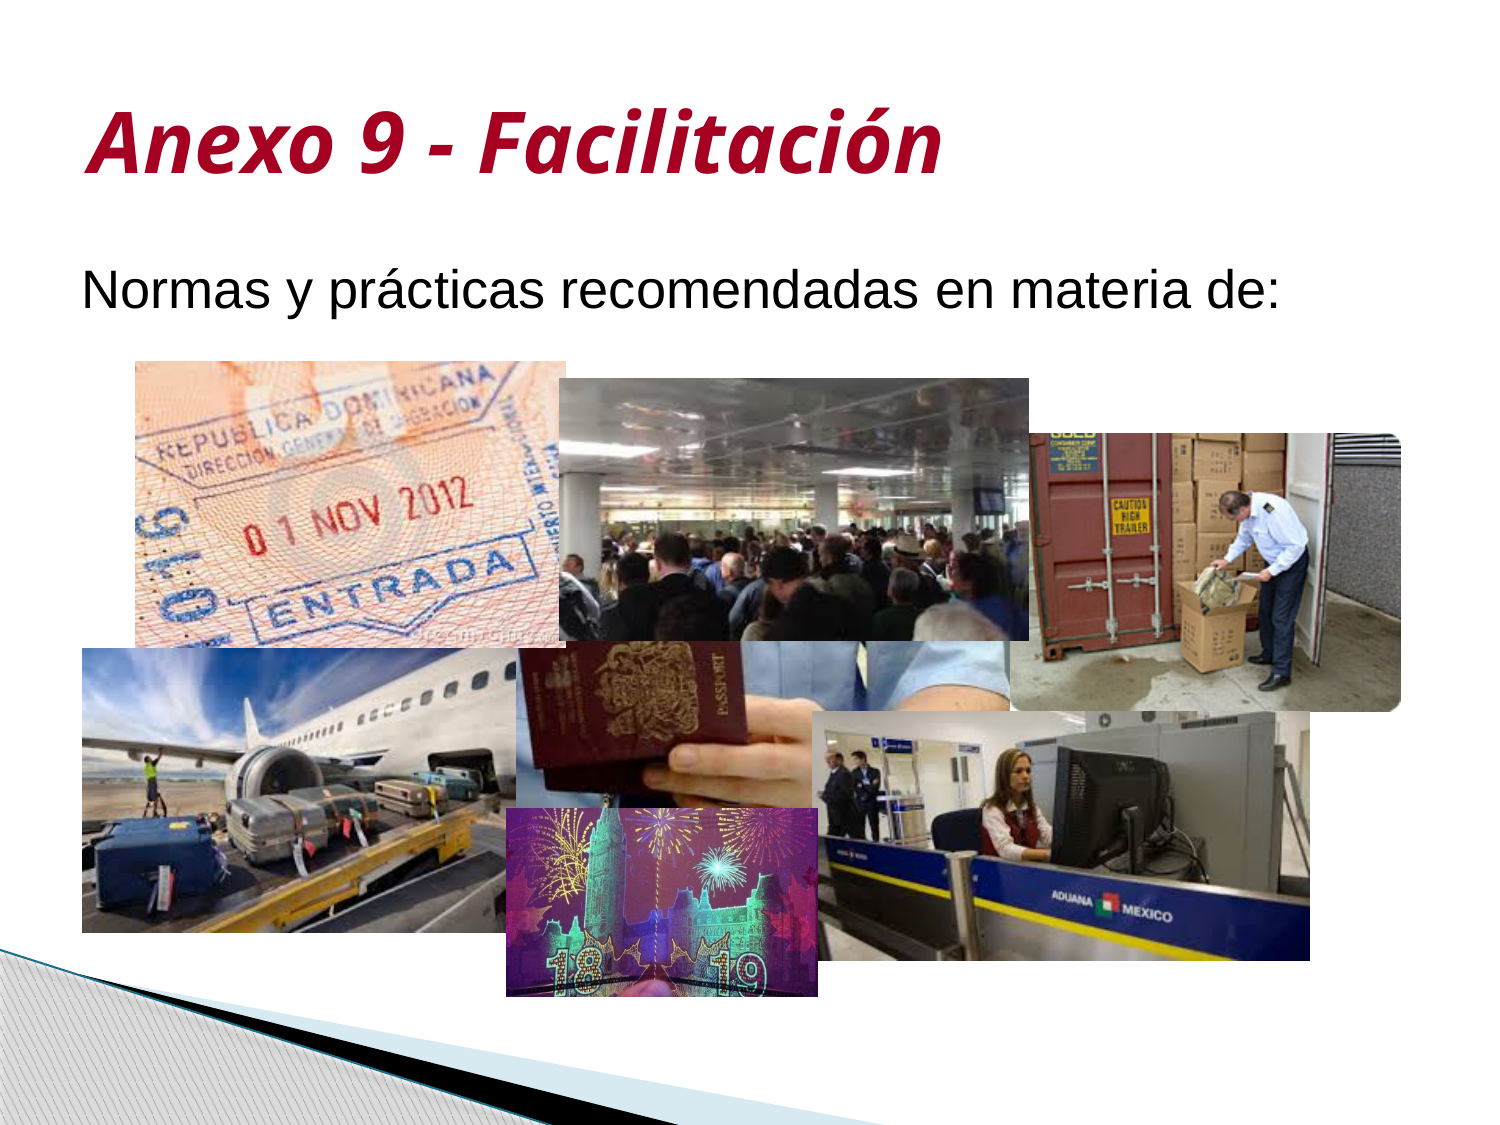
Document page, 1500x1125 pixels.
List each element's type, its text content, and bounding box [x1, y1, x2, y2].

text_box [82, 361, 1401, 997]
title Anexo 9 - Facilitación [75, 45, 1425, 233]
list Normas y prácticas recomendadas en materia de: [0, 243, 1500, 986]
